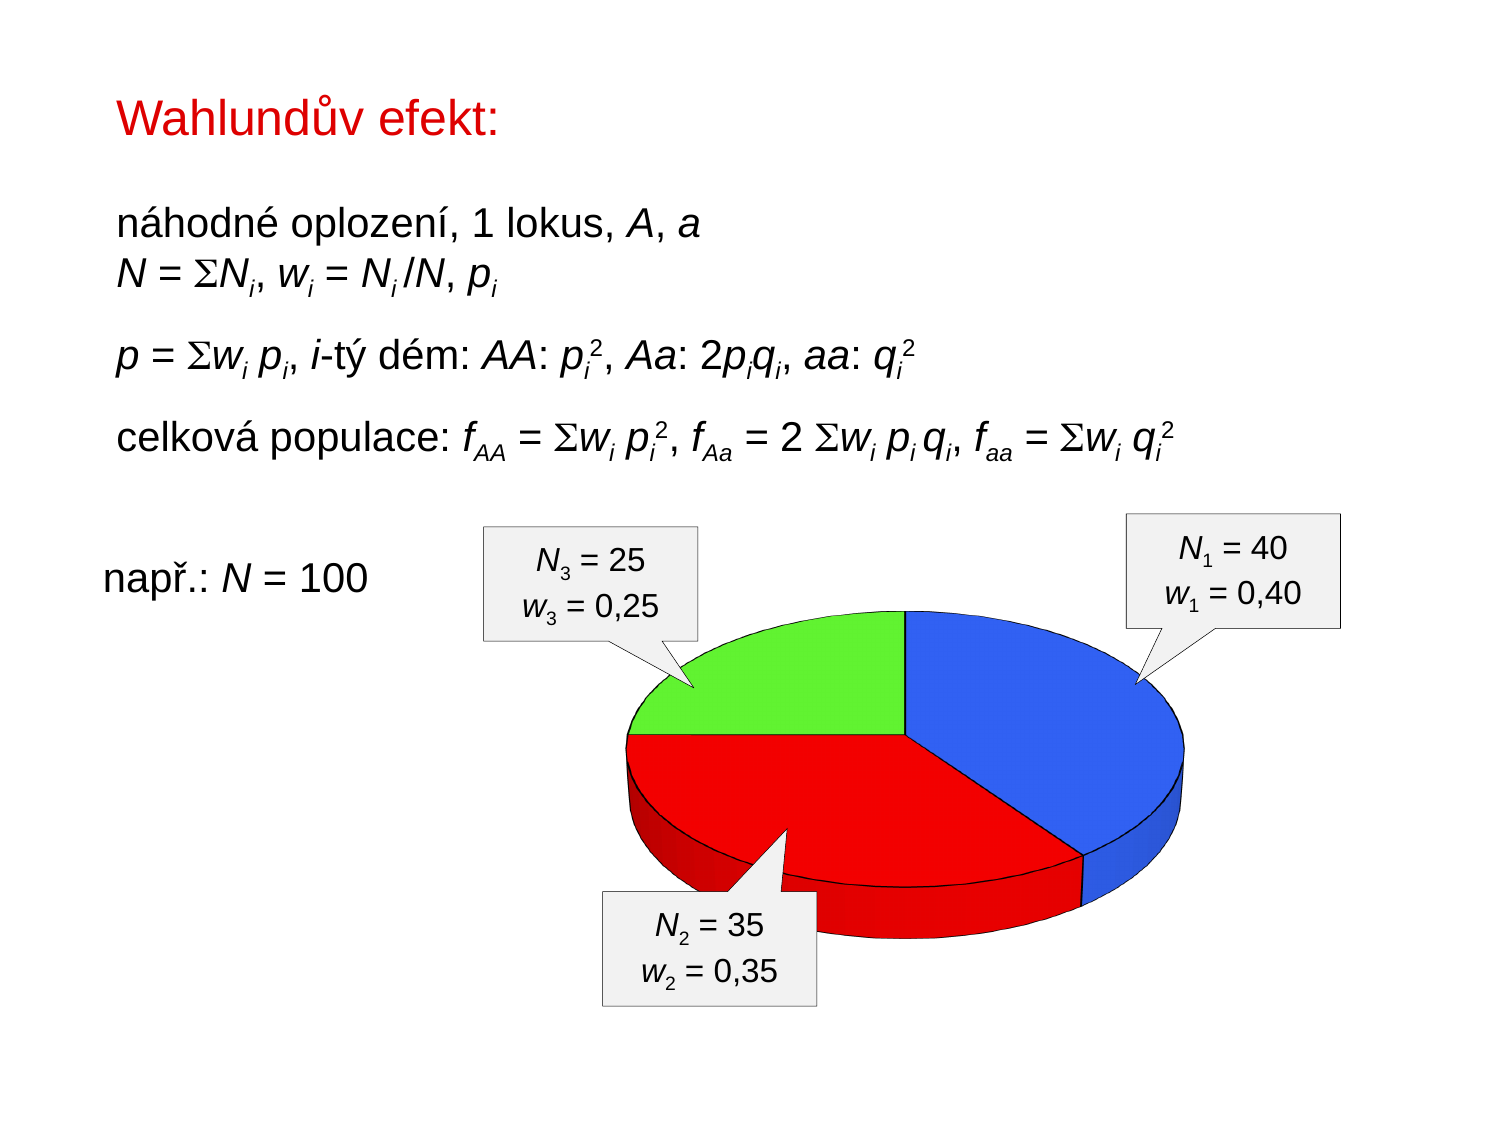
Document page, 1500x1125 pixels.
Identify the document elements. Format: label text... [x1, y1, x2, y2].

text_box N1 = 40 w1 = 0,40 [1126, 513, 1341, 629]
text_box Wahlundův efekt: náhodné oplození, 1 lokus, A, a N = Ni, wi = Ni /N, pi p = wi pi, i-tý dém: AA: pi2, Aa: 2piqi, aa: qi2 celková populace: fAA = wi pi2, fAa = 2 wi pi qi, faa = wi qi2 [101, 78, 1190, 474]
text_box N3 = 25 w3 = 0,25 [483, 526, 578, 642]
text_box např.: N = 100 [88, 543, 384, 608]
chart [582, 523, 1228, 1028]
